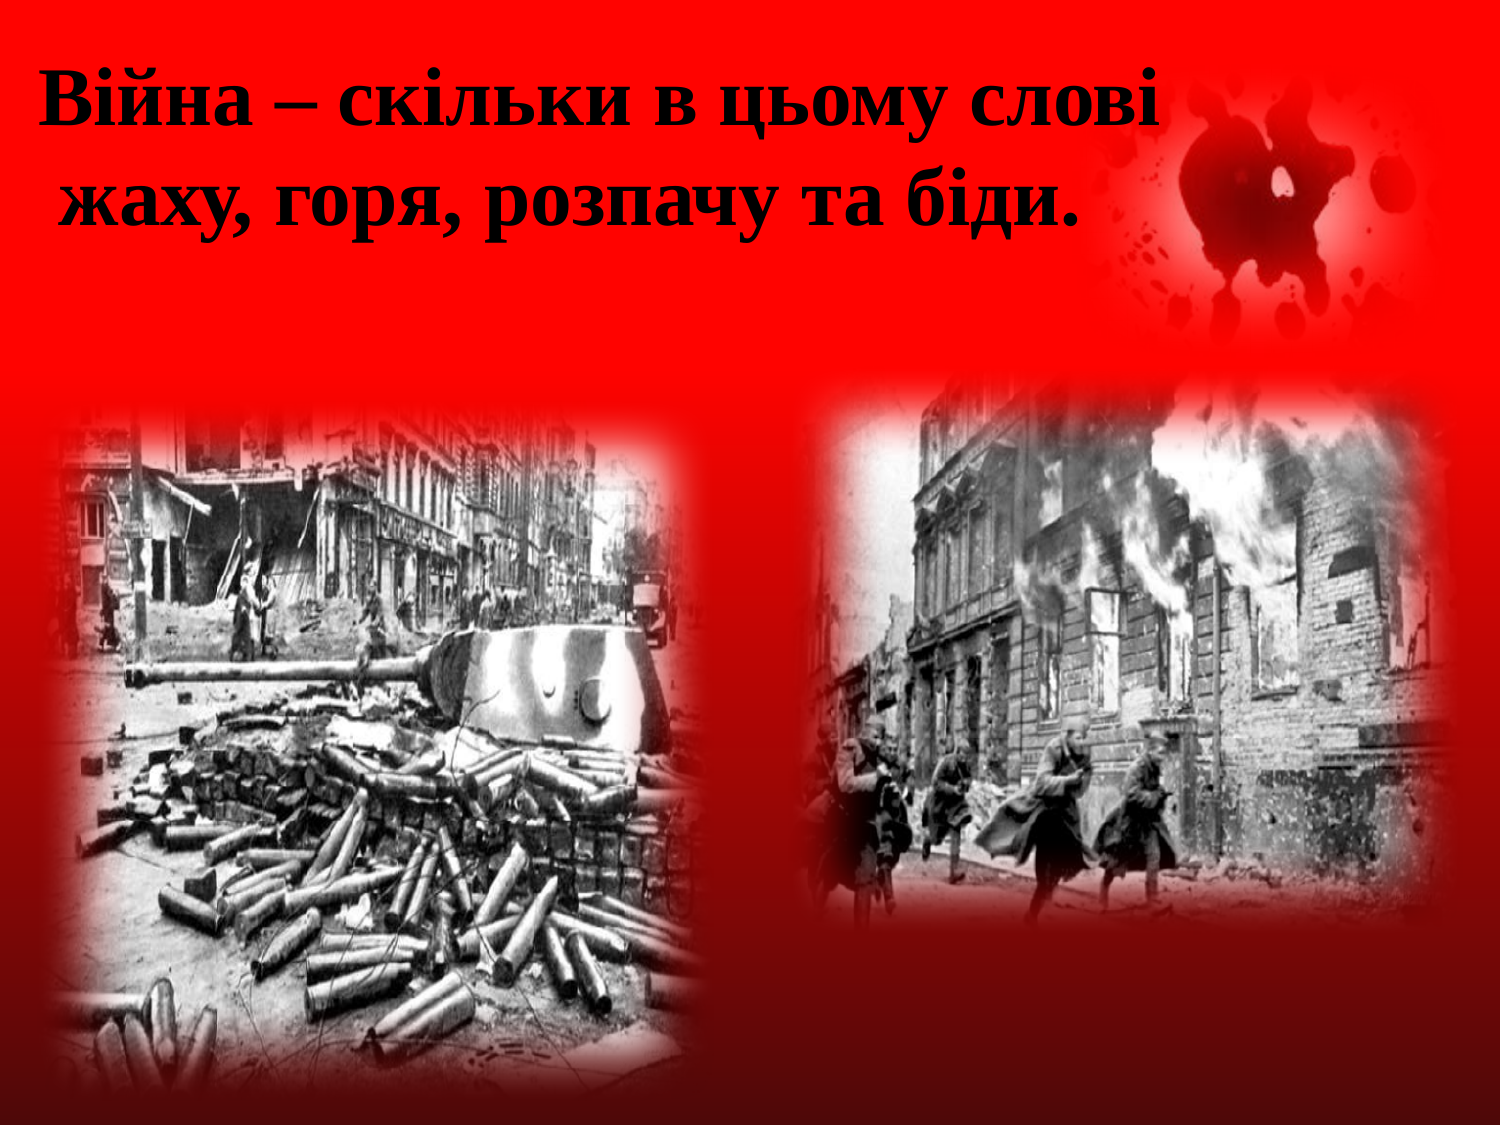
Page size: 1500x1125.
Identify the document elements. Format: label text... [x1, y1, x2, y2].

picture [784, 58, 1466, 938]
text_box Війна – скільки в цьому слові жаху, горя, розпачу та біди. [23, 35, 1313, 250]
picture [34, 398, 716, 1102]
